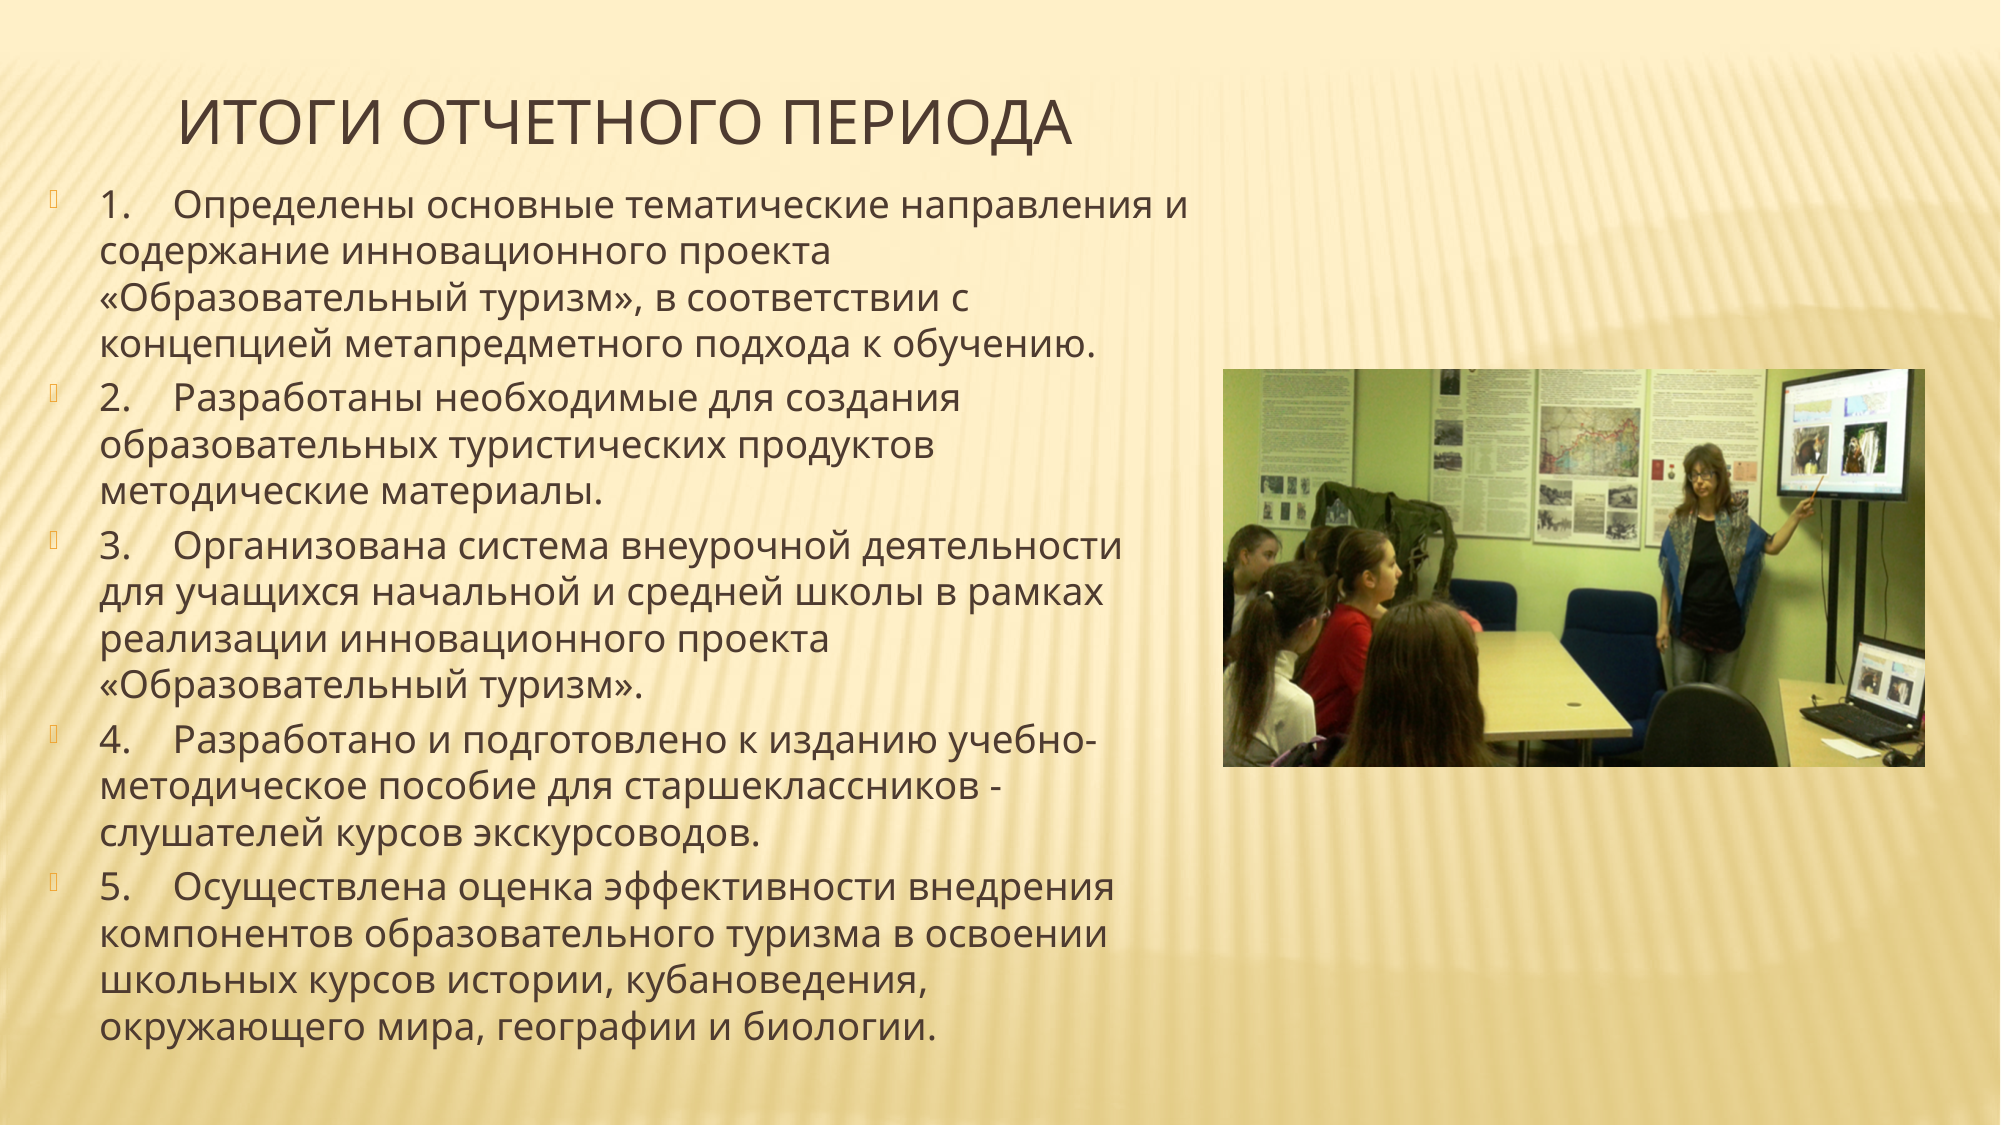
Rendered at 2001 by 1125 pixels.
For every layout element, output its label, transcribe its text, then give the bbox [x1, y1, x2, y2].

picture [1223, 369, 1926, 767]
list 1. Определены основные тематические направления и содержание инновационного проекта «Образовательный туризм», в соответствии с концепцией метапредметного подхода к обучению. 2. Разработаны необходимые для создания образовательных туристических продуктов методические материалы. 3. Организована система внеурочной деятельности для учащихся начальной и средней школы в рамках реализации инновационного проекта «Образовательный туризм». 4. Разработано и подготовлено к изданию учебно-методическое пособие для старшеклассников - слушателей курсов экскурсоводов. 5. Осуществлена оценка эффективности внедрения компонентов образовательного туризма в освоении школьных курсов истории, кубановедения, окружающего мира, географии и биологии. [34, 171, 1210, 1091]
title Итоги отчетного периода [99, 75, 1150, 166]
